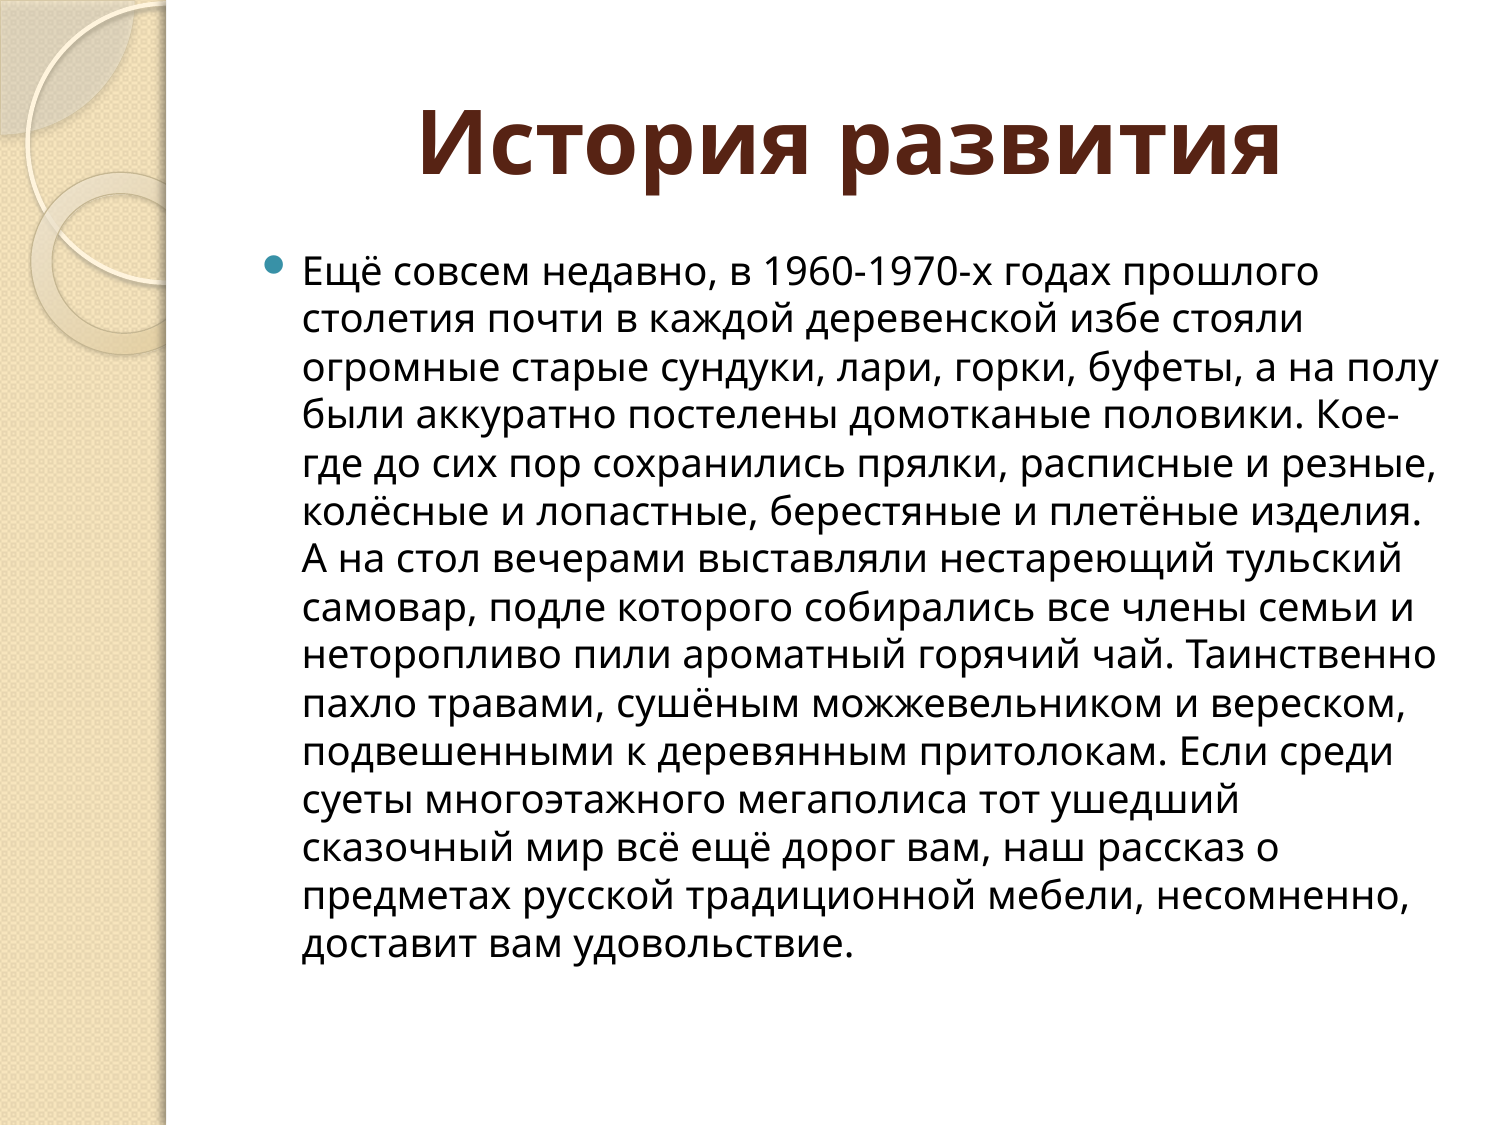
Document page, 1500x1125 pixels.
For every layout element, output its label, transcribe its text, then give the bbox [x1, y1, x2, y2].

list Ещё совсем недавно, в 1960-1970-х годах прошлого столетия почти в каждой деревенской избе стояли огромные старые сундуки, лари, горки, буфеты, а на полу были аккуратно постелены домотканые половики. Кое-где до сих пор сохранились прялки, расписные и резные, колёсные и лопастные, берестяные и плетёные изделия. А на стол вечерами выставляли нестареющий тульский самовар, подле которого собирались все члены семьи и неторопливо пили ароматный горячий чай. Таинственно пахло травами, сушёным можжевельником и вереском, подвешенными к деревянным притолокам. Если среди суеты многоэтажного мегаполиса тот ушедший сказочный мир всё ещё дорог вам, наш рассказ о предметах русской традиционной мебели, несомненно, доставит вам удовольствие. [235, 237, 1466, 1025]
title История развития [235, 45, 1466, 233]
